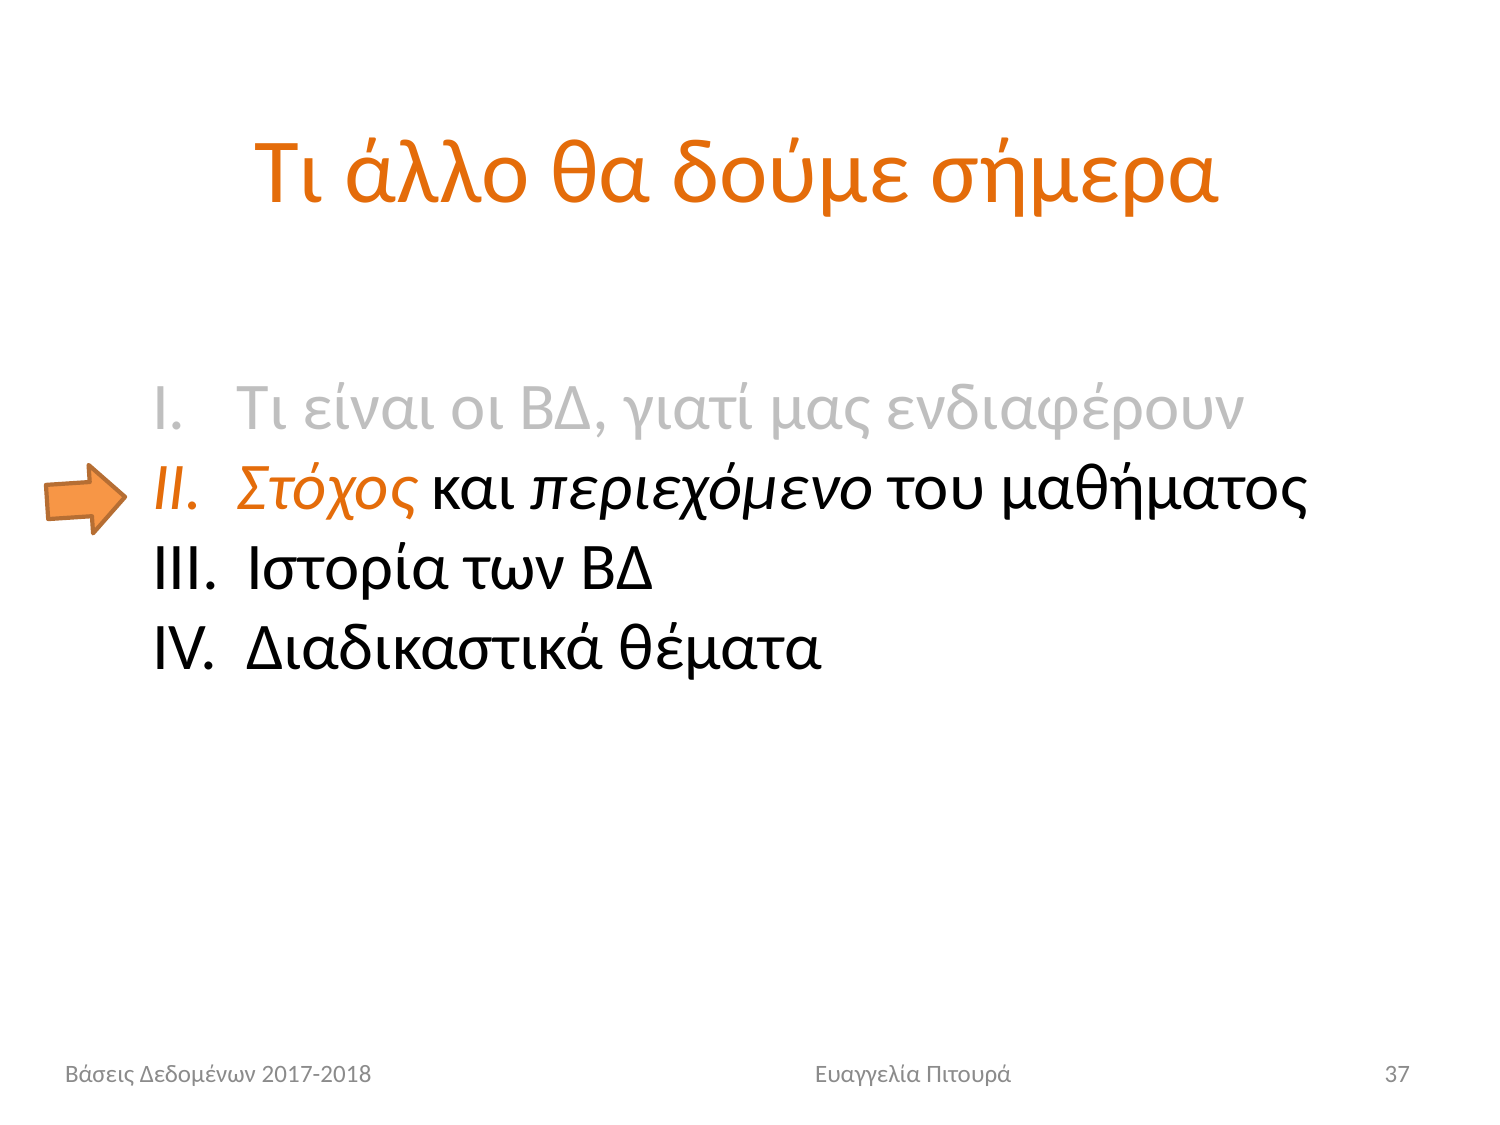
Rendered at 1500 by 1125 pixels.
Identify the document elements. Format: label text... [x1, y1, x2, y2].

text_box Τι είναι οι ΒΔ, γιατί μας ενδιαφέρουν Στόχος και περιεχόμενο του μαθήματος Ιστορία των ΒΔ Διαδικαστικά θέματα [62, 355, 1328, 690]
footer Βάσεις Δεδομένων 2017-2018 Ευαγγελία Πιτουρά [50, 1042, 1230, 1103]
text_box Τι άλλο θα δούμε σήμερα [62, 72, 1413, 260]
text_box [43, 463, 128, 536]
slide_number 37 [1230, 1042, 1425, 1103]
